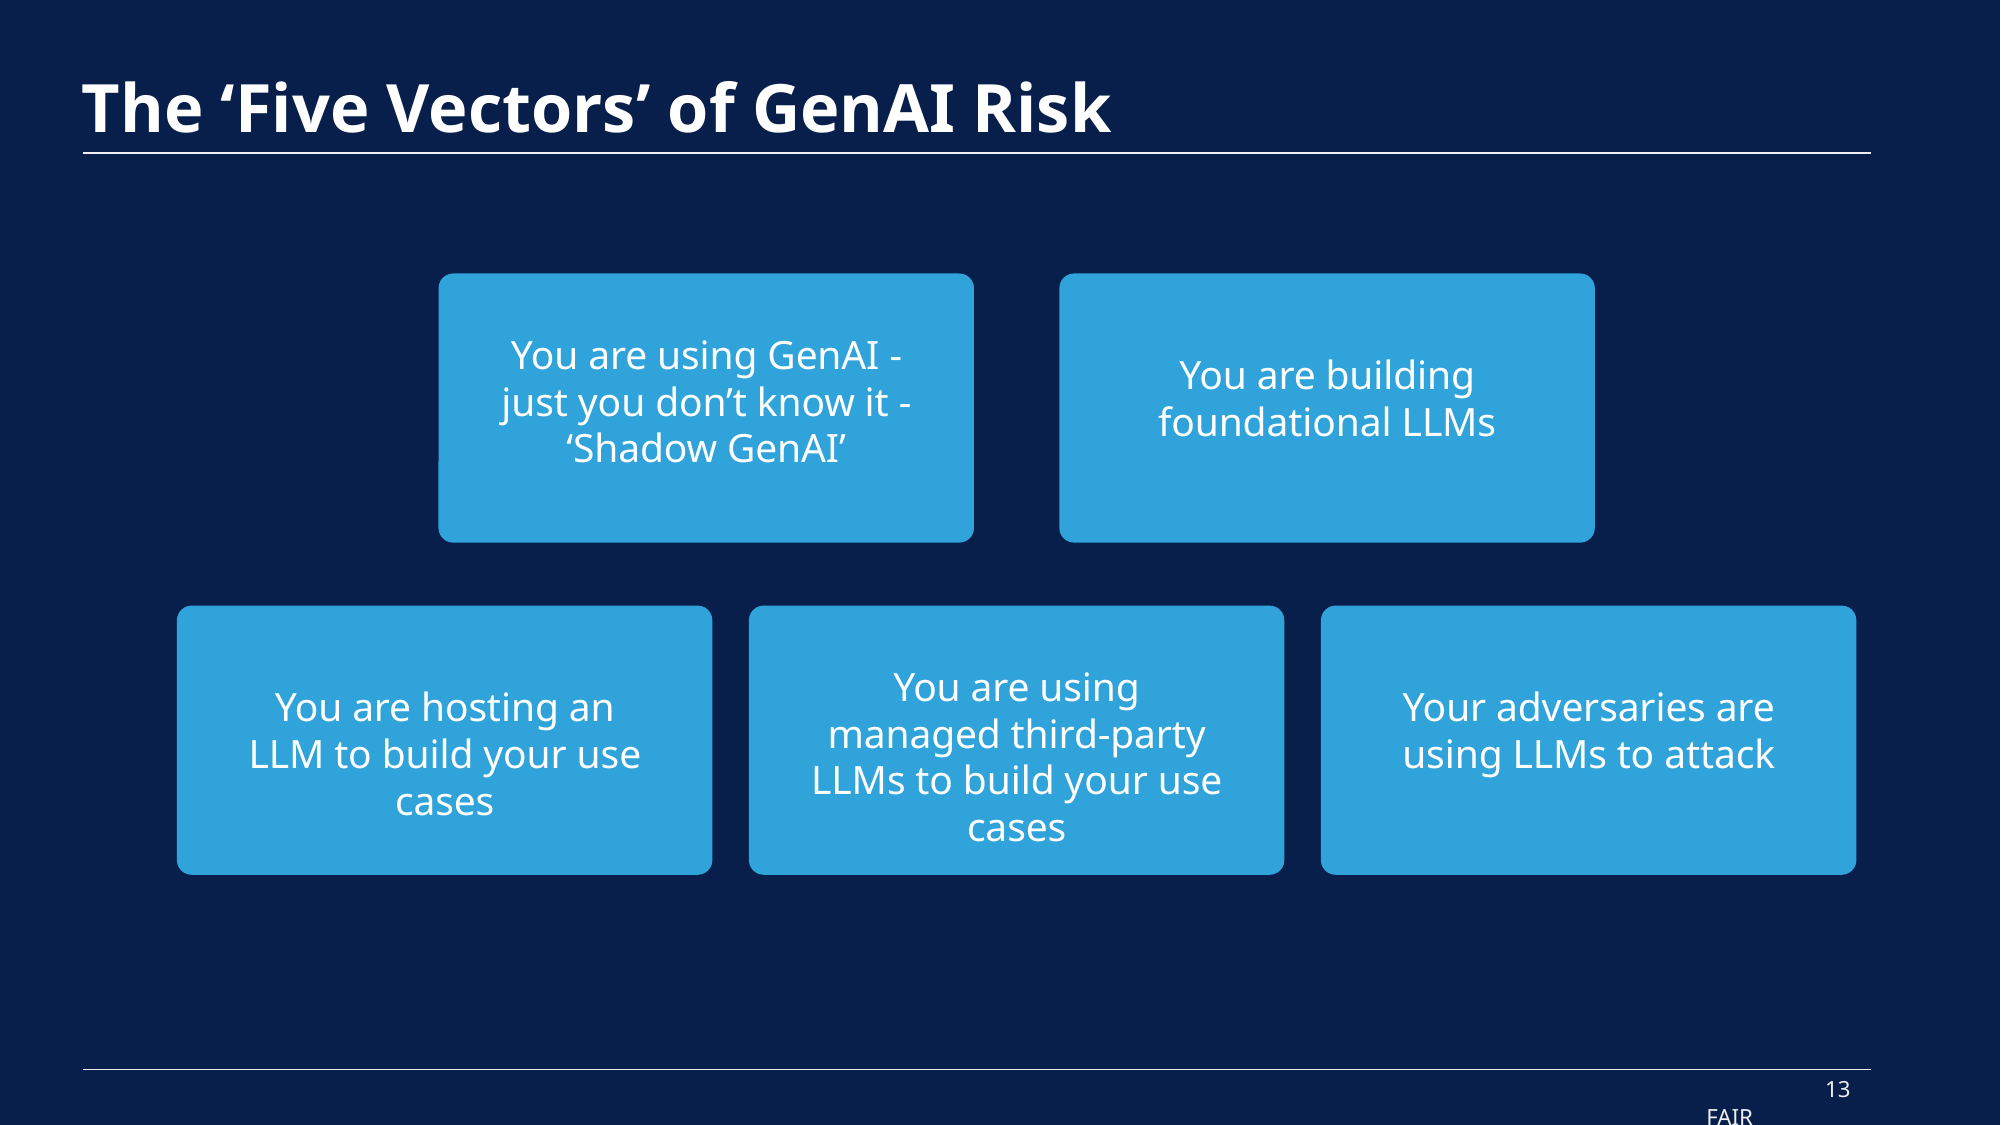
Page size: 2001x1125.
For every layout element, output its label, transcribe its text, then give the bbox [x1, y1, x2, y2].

text_box [176, 605, 475, 875]
text_box [1059, 273, 1595, 543]
text_box [1558, 605, 1857, 875]
text_box [937, 605, 1096, 642]
slide_number 13 [1820, 1046, 1871, 1125]
list You are hosting an LLM to build your use cases [213, 662, 676, 1125]
list You are using GenAI - just you don’t know it - ‘Shadow GenAI’ [475, 310, 937, 989]
list You are using managed third-party LLMs to build your use cases [785, 642, 1248, 1125]
list You are building foundational LLMs [1096, 330, 1558, 1009]
text_box [438, 273, 974, 543]
list Your adversaries are using LLMs to attack [1357, 662, 1820, 1125]
title The ‘Five Vectors’ of GenAI Risk [61, 55, 1644, 284]
